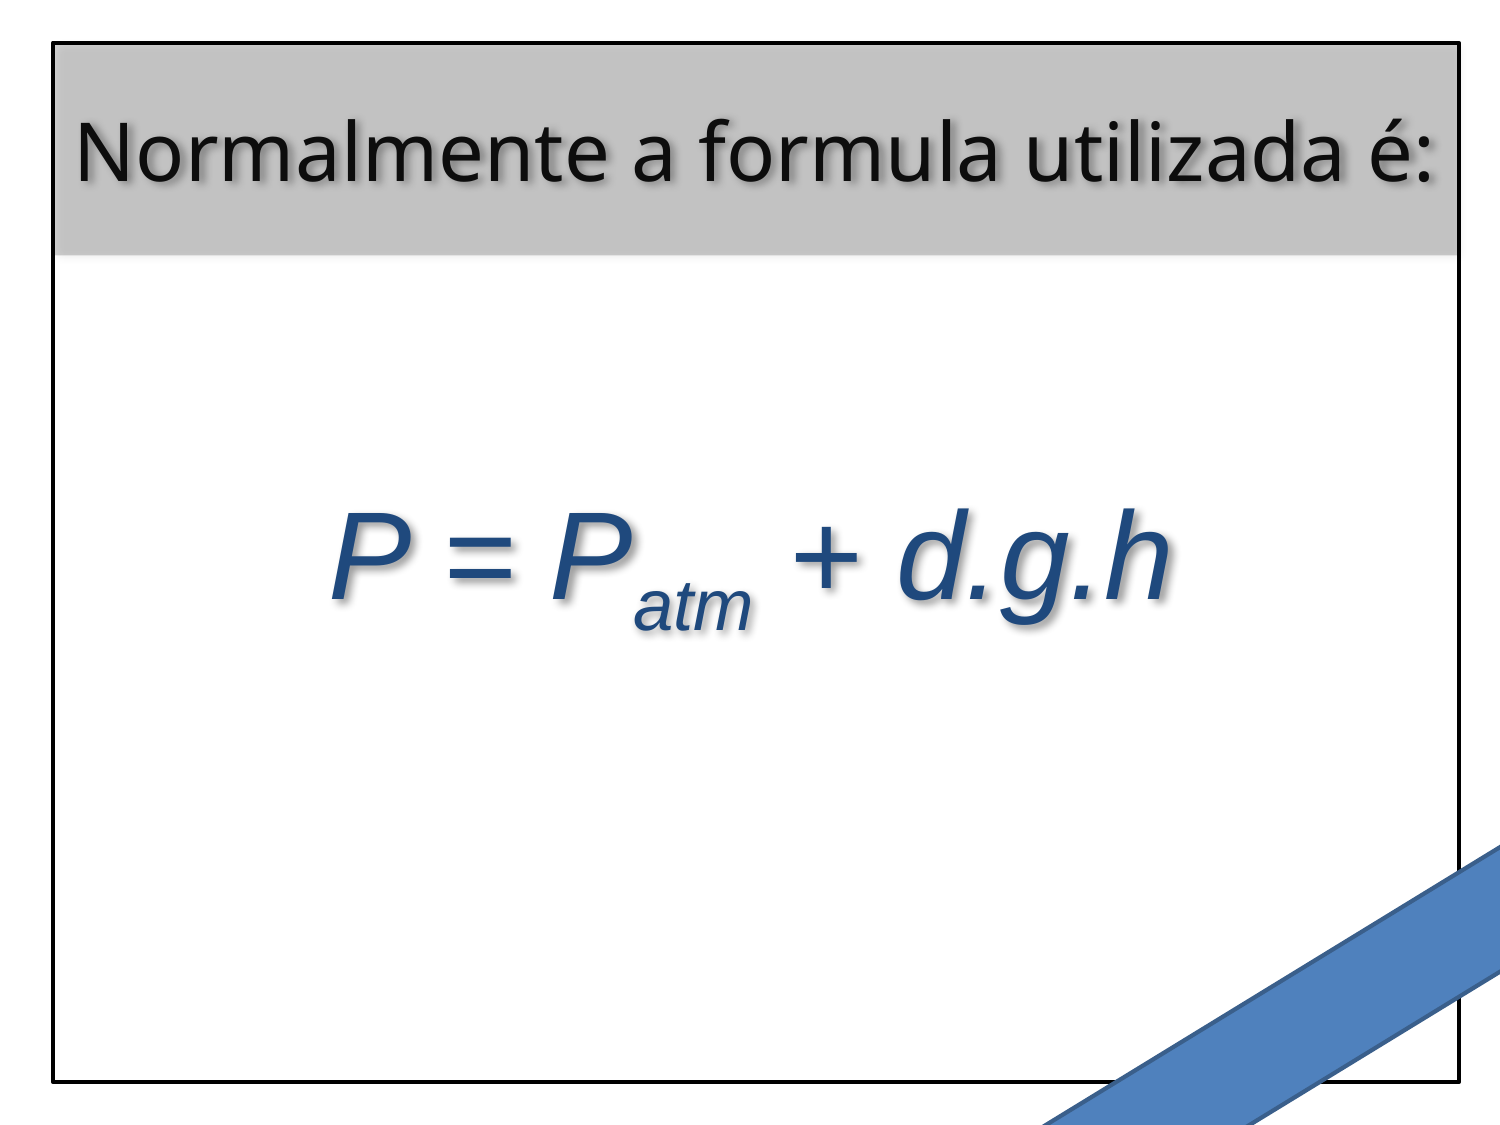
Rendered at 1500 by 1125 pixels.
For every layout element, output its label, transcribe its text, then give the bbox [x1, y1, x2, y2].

text_box [1041, 844, 1500, 1125]
text_box [51, 257, 1461, 1084]
title Normalmente a formula utilizada é: [53, 42, 1459, 256]
